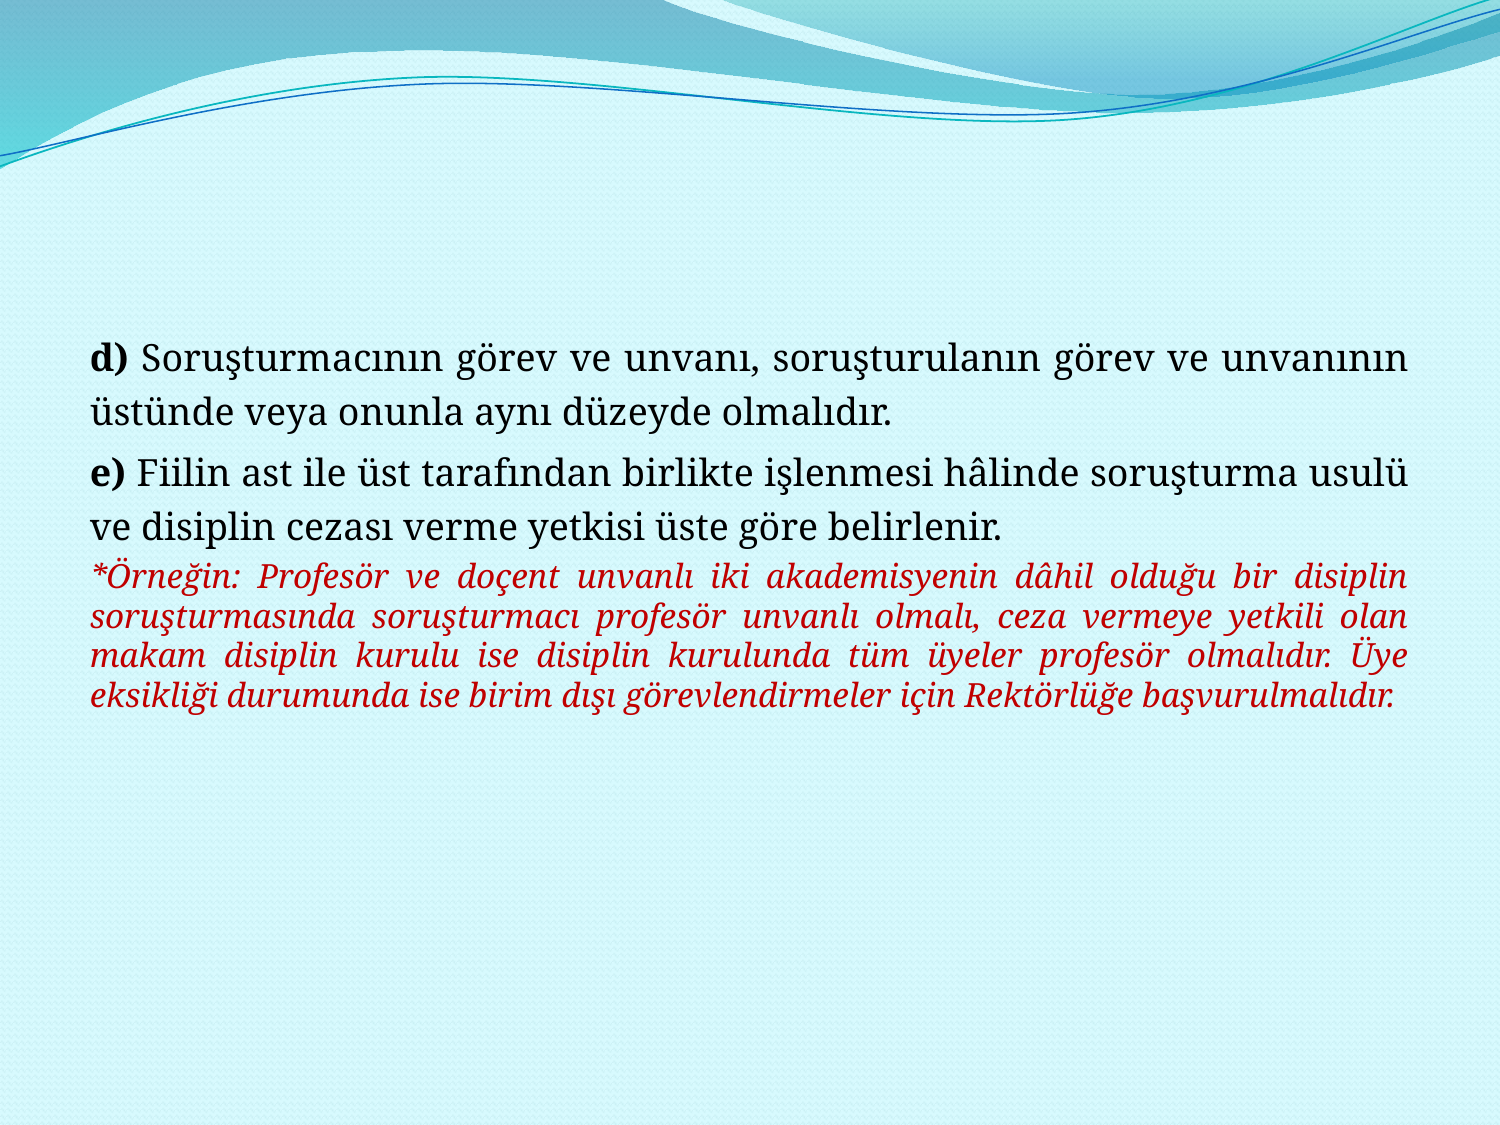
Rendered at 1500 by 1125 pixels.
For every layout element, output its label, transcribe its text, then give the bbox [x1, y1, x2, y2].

list d) Soruşturmacının görev ve unvanı, soruşturulanın görev ve unvanının üstünde veya onunla aynı düzeyde olmalıdır. e) Fiilin ast ile üst tarafından birlikte işlenmesi hâlinde soruşturma usulü ve disiplin cezası verme yetkisi üste göre belirlenir. *Örneğin: Profesör ve doçent unvanlı iki akademisyenin dâhil olduğu bir disiplin soruşturmasında soruşturmacı profesör unvanlı olmalı, ceza vermeye yetkili olan makam disiplin kurulu ise disiplin kurulunda tüm üyeler profesör olmalıdır. Üye eksikliği durumunda ise birim dışı görevlendirmeler için Rektörlüğe başvurulmalıdır. [75, 317, 1425, 1038]
